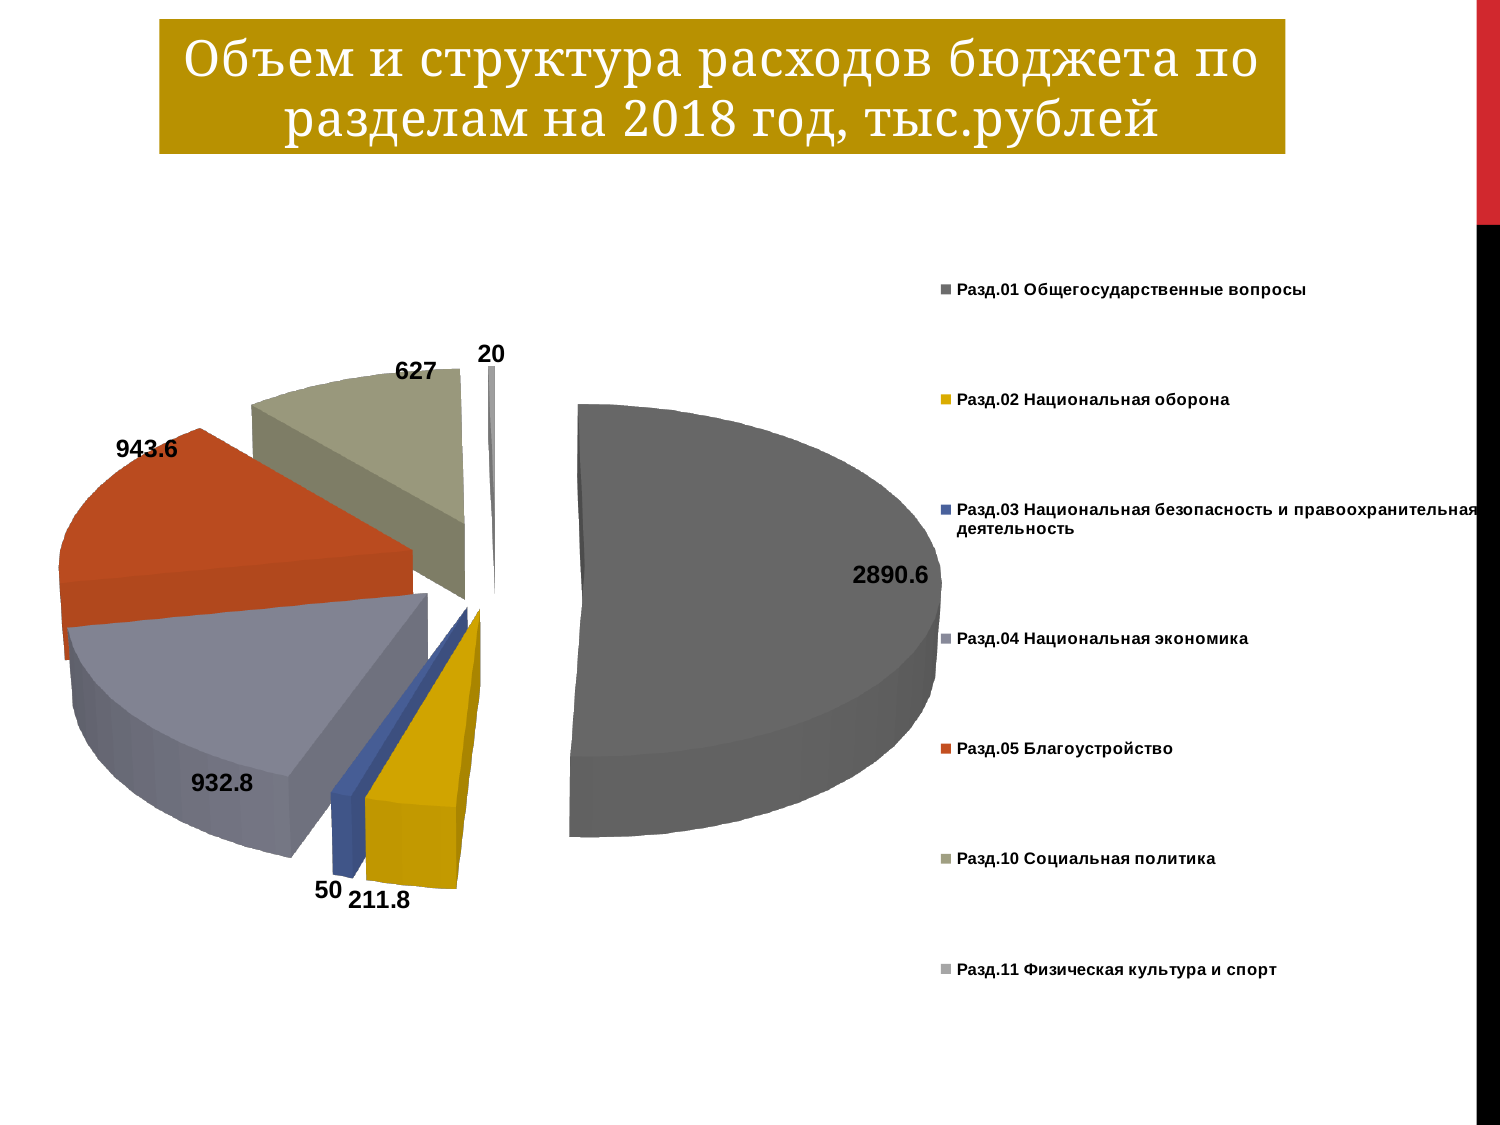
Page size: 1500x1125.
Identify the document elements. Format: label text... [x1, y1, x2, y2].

chart [0, 186, 1500, 1102]
text_box Объем и структура расходов бюджета по разделам на 2018 год, тыс.рублей [159, 19, 1286, 154]
